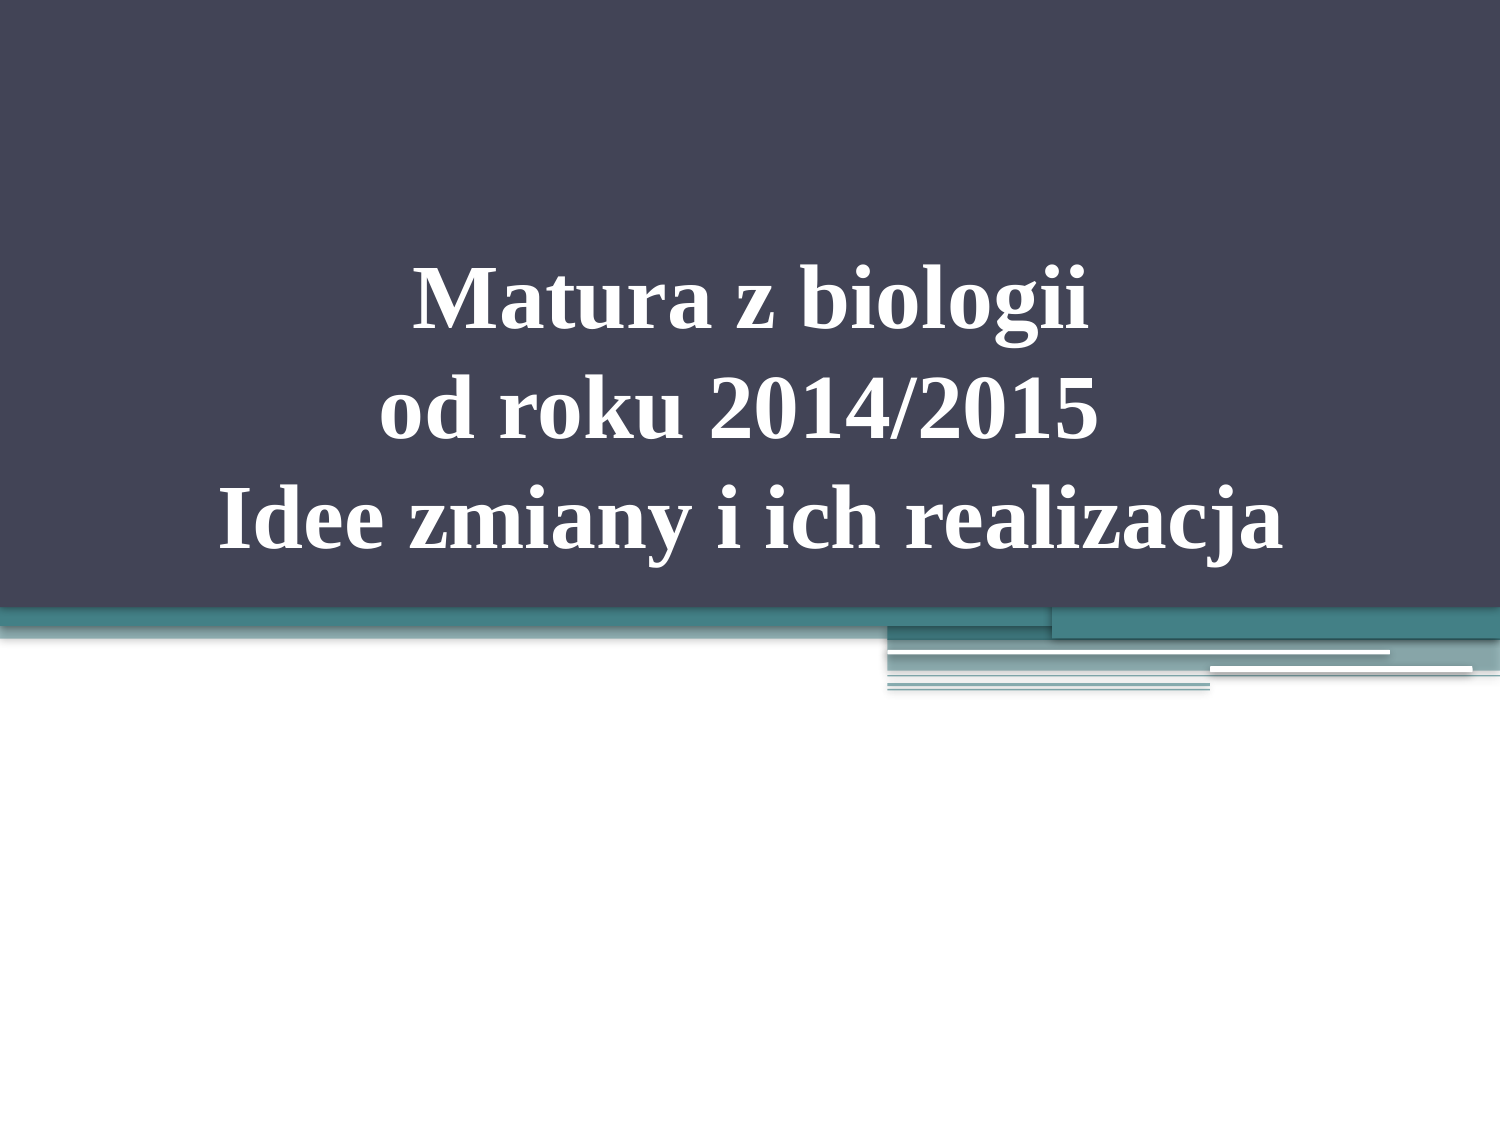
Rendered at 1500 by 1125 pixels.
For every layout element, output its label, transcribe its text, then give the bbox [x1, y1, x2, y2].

title Matura z biologii od roku 2014/2015 Idee zmiany i ich realizacja [41, 137, 1463, 575]
